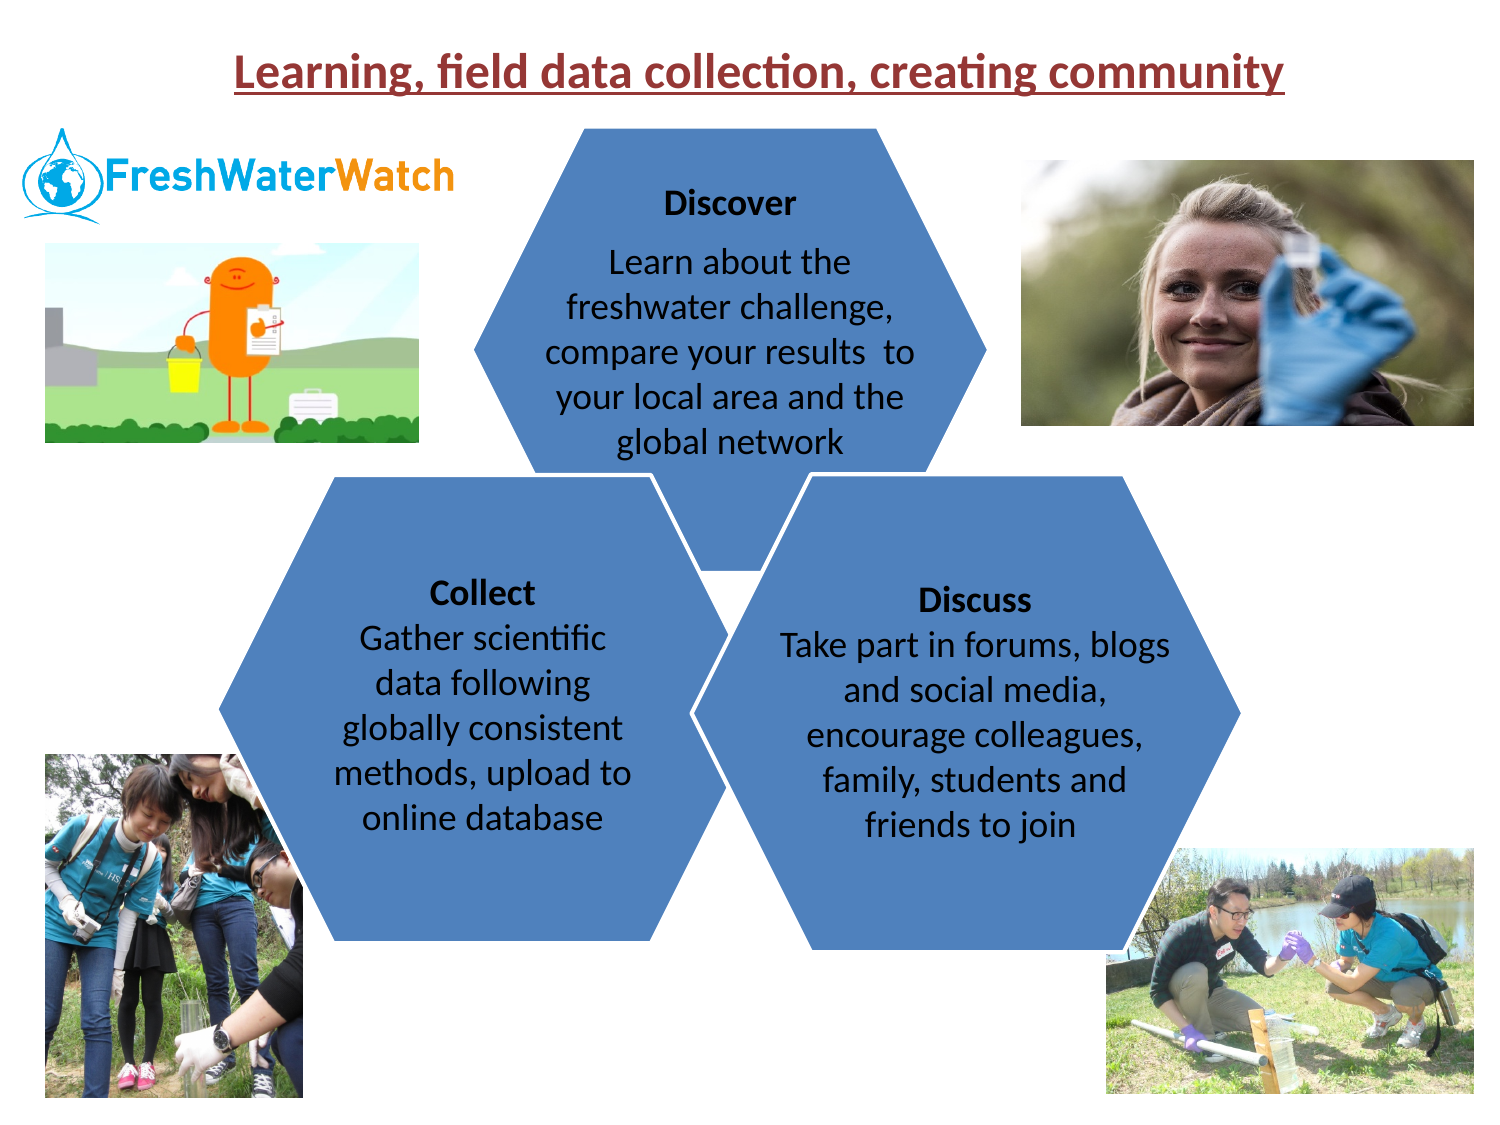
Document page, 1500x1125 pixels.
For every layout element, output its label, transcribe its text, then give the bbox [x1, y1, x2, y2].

picture [0, 108, 479, 443]
picture [1244, 160, 1474, 426]
text_box Learning, field data collection, creating community [45, 30, 1474, 106]
picture [1105, 848, 1474, 1094]
picture [45, 754, 303, 1098]
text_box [216, 126, 1244, 953]
